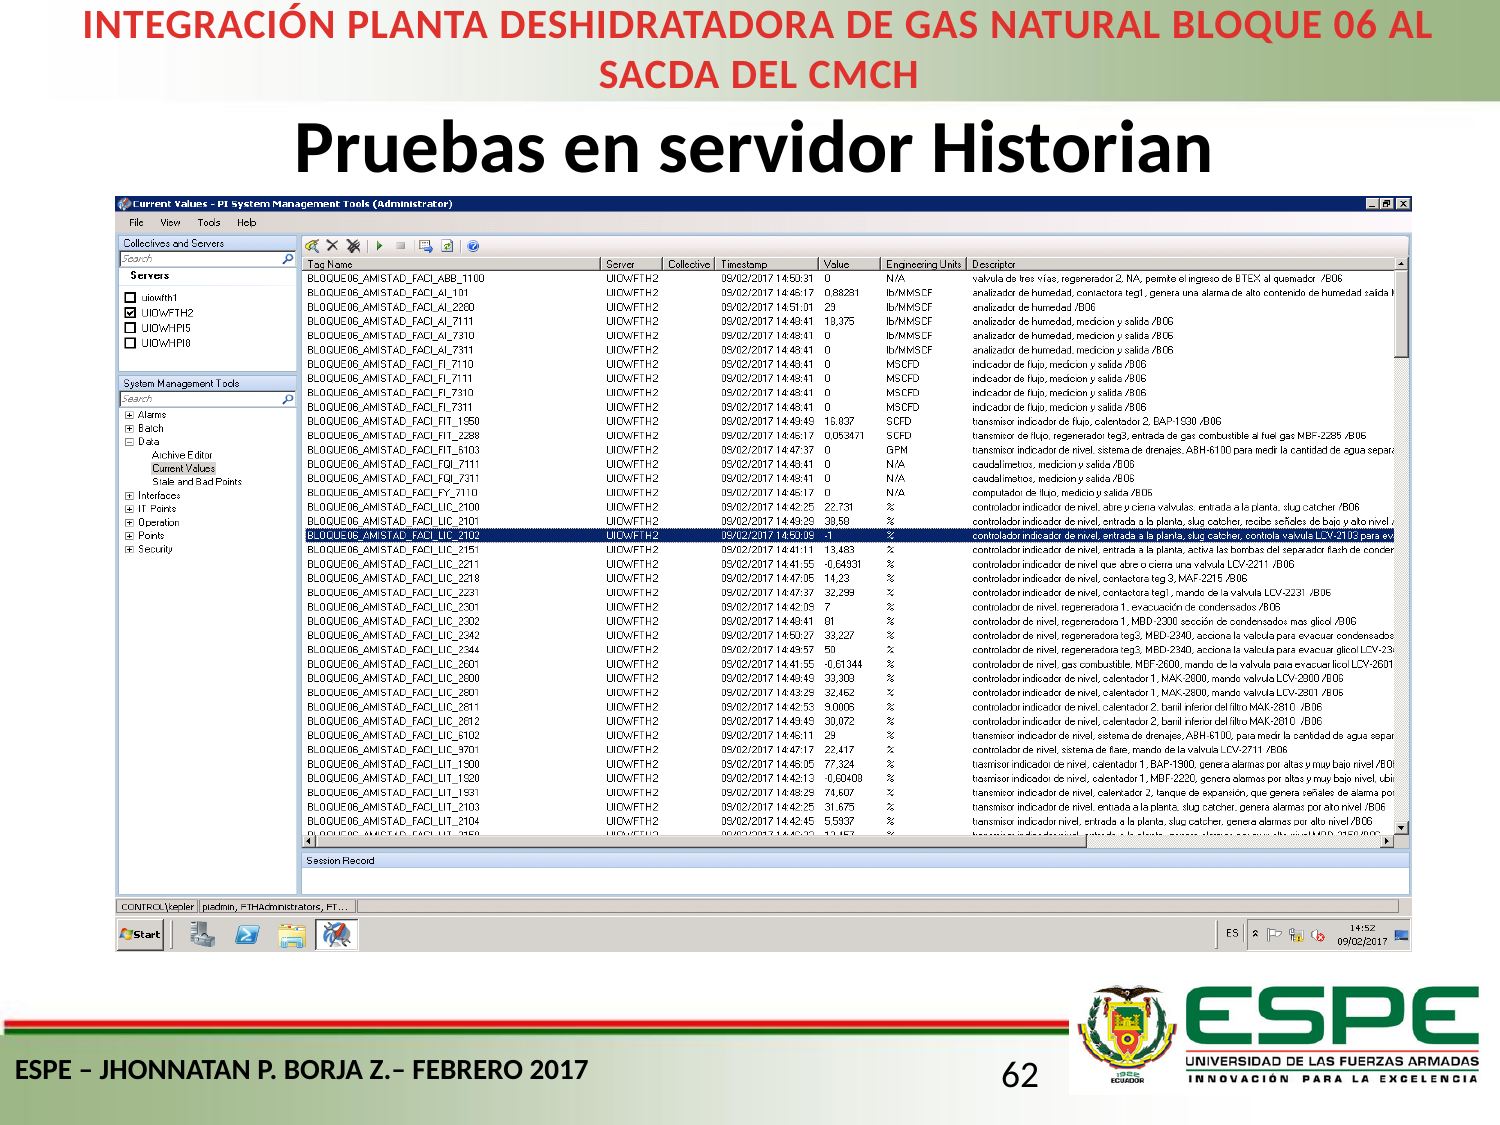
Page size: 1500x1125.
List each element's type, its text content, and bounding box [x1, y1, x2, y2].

text_box INTEGRACIÓN PLANTA DESHIDRATADORA DE GAS NATURAL BLOQUE 06 AL SACDA DEL CMCH [23, 0, 1495, 104]
picture [0, 0, 1500, 1125]
text_box Pruebas en servidor Historian [279, 89, 1230, 194]
footer ESPE – JHONNATAN P. BORJA Z.– FEBRERO 2017 [0, 1042, 638, 1103]
slide_number 62 [986, 1042, 1057, 1103]
